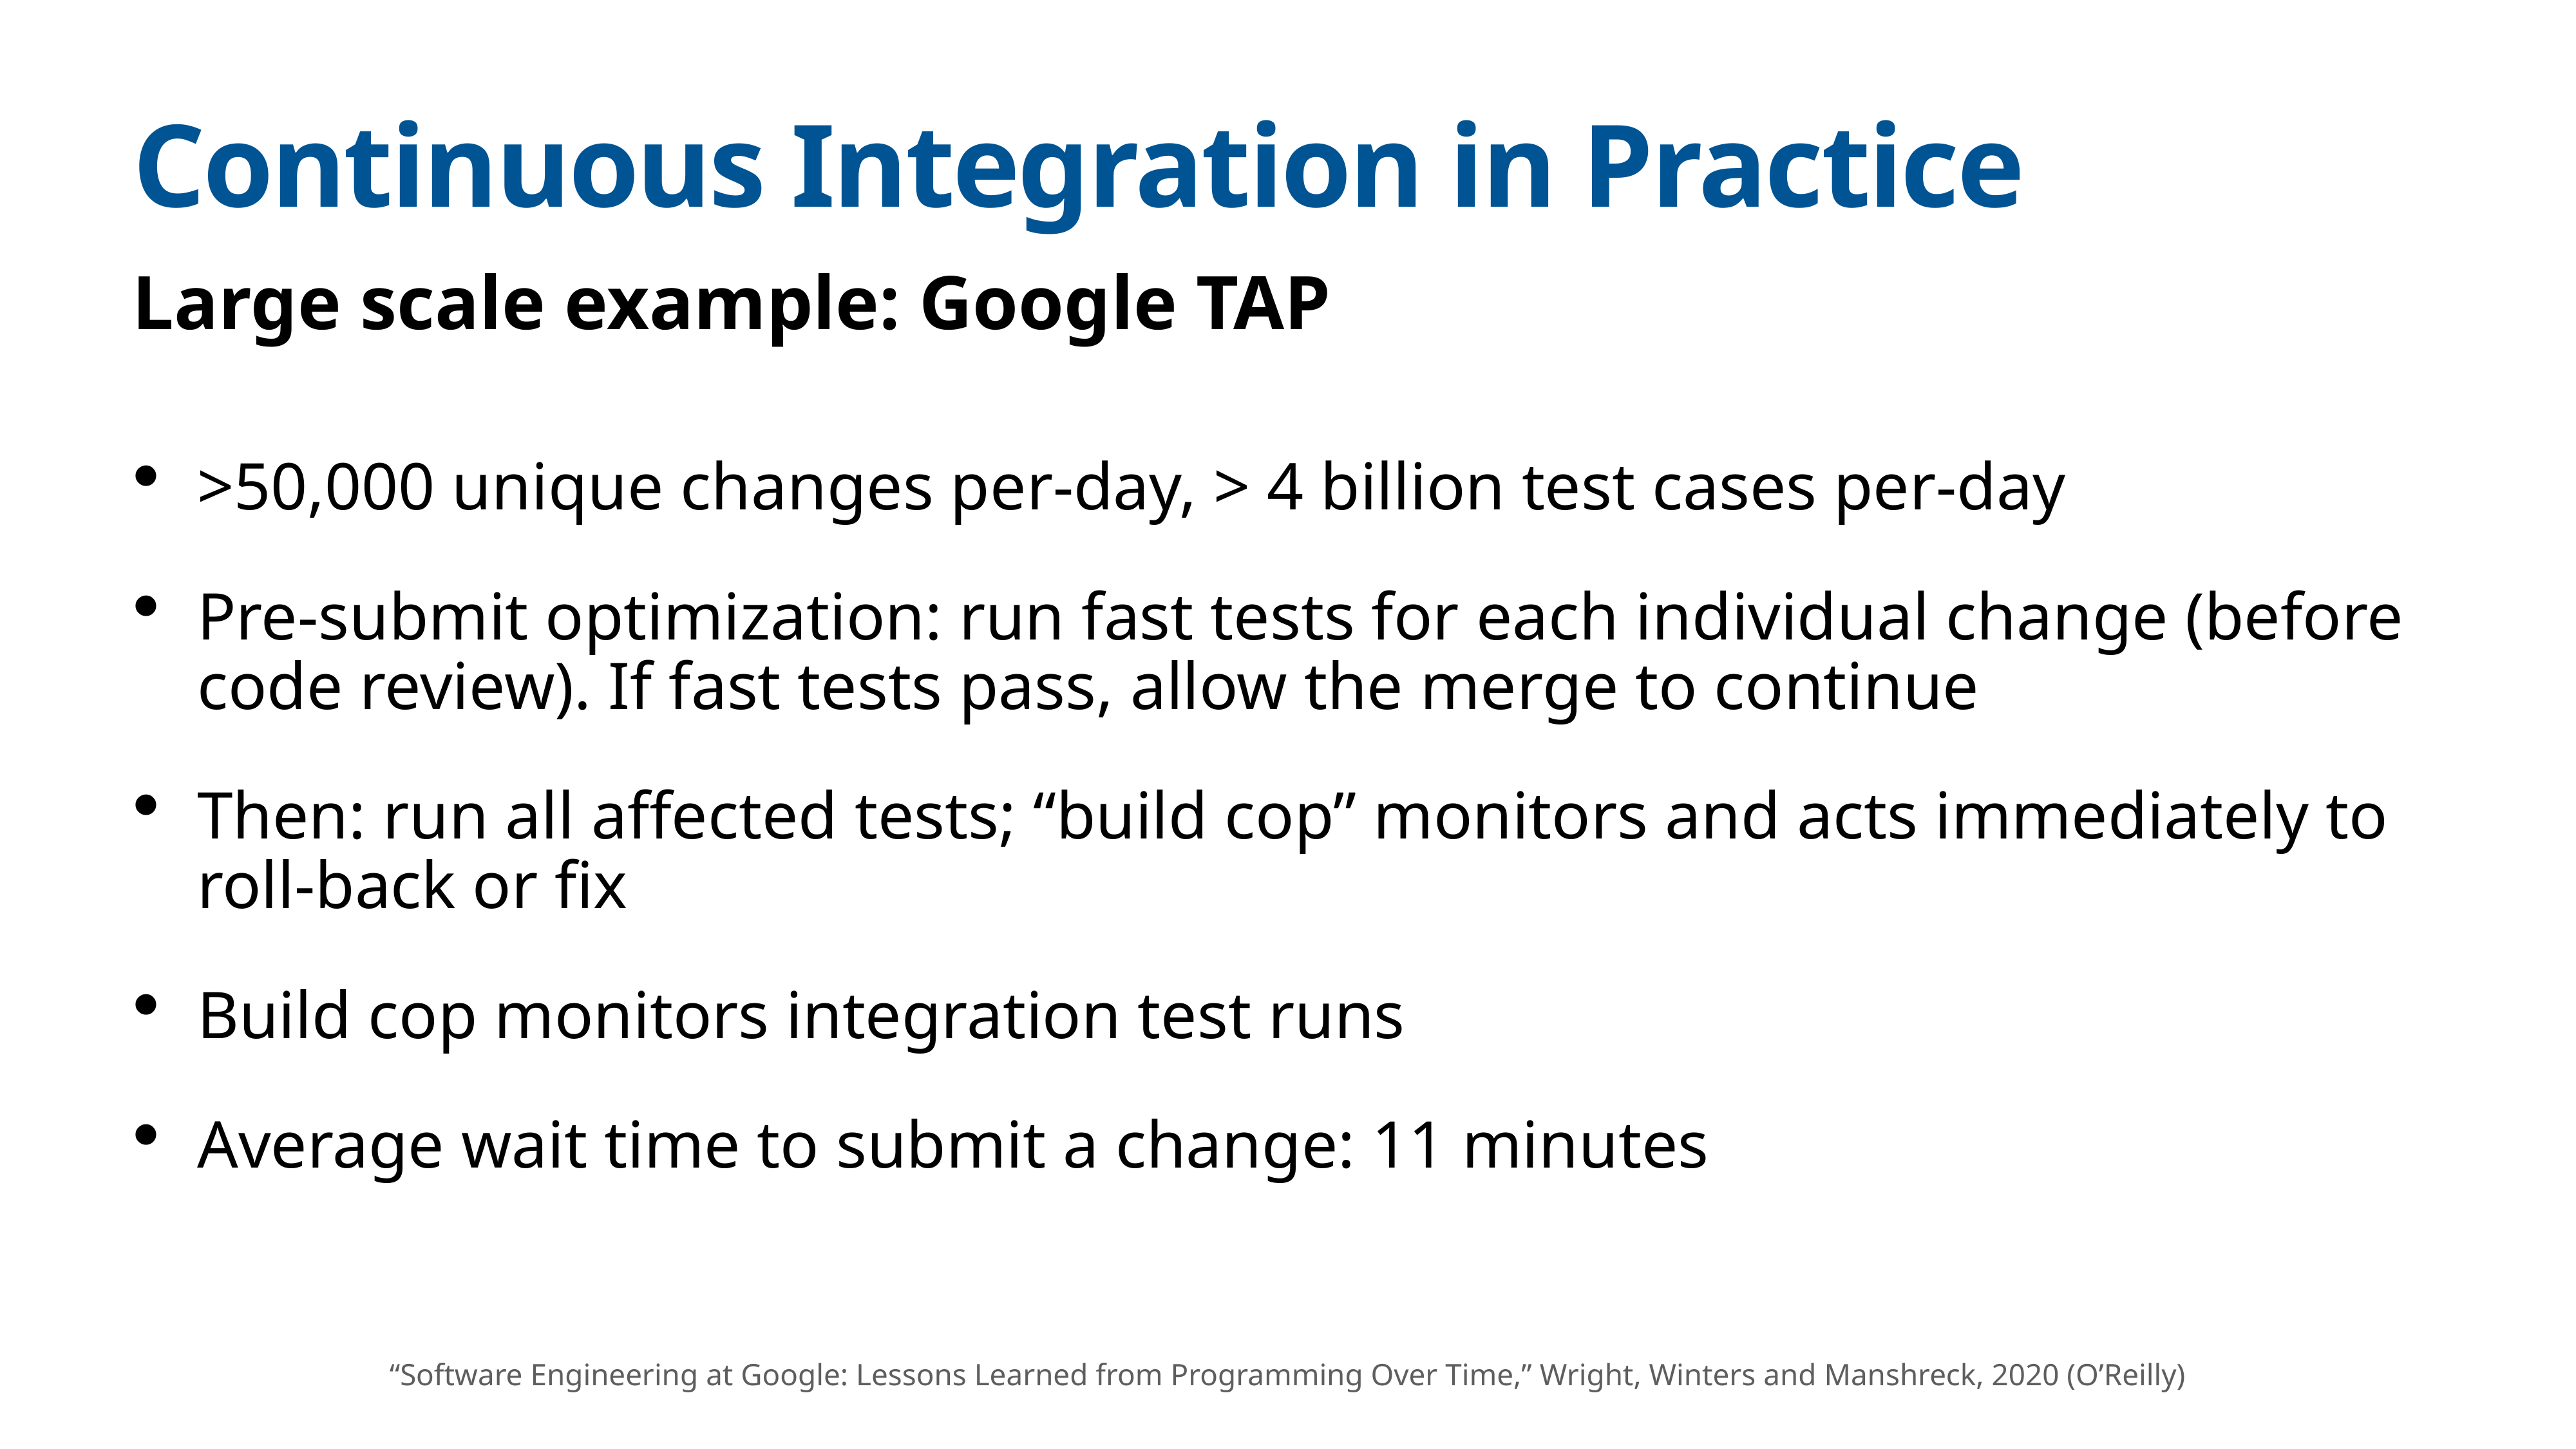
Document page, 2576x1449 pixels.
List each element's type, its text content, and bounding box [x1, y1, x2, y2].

list >50,000 unique changes per-day, > 4 billion test cases per-day Pre-submit optimization: run fast tests for each individual change (before code review). If fast tests pass, allow the merge to continue Then: run all affected tests; “build cop” monitors and acts immediately to roll-back or fix Build cop monitors integration test runs Average wait time to submit a change: 11 minutes [127, 448, 2449, 1321]
text_box “Software Engineering at Google: Lessons Learned from Programming Over Time,” Wright, Winters and Manshreck, 2020 (O’Reilly) [385, 1351, 2191, 1396]
title Continuous Integration in Practice [127, 113, 2449, 250]
list Large scale example: Google TAP [127, 250, 2449, 350]
